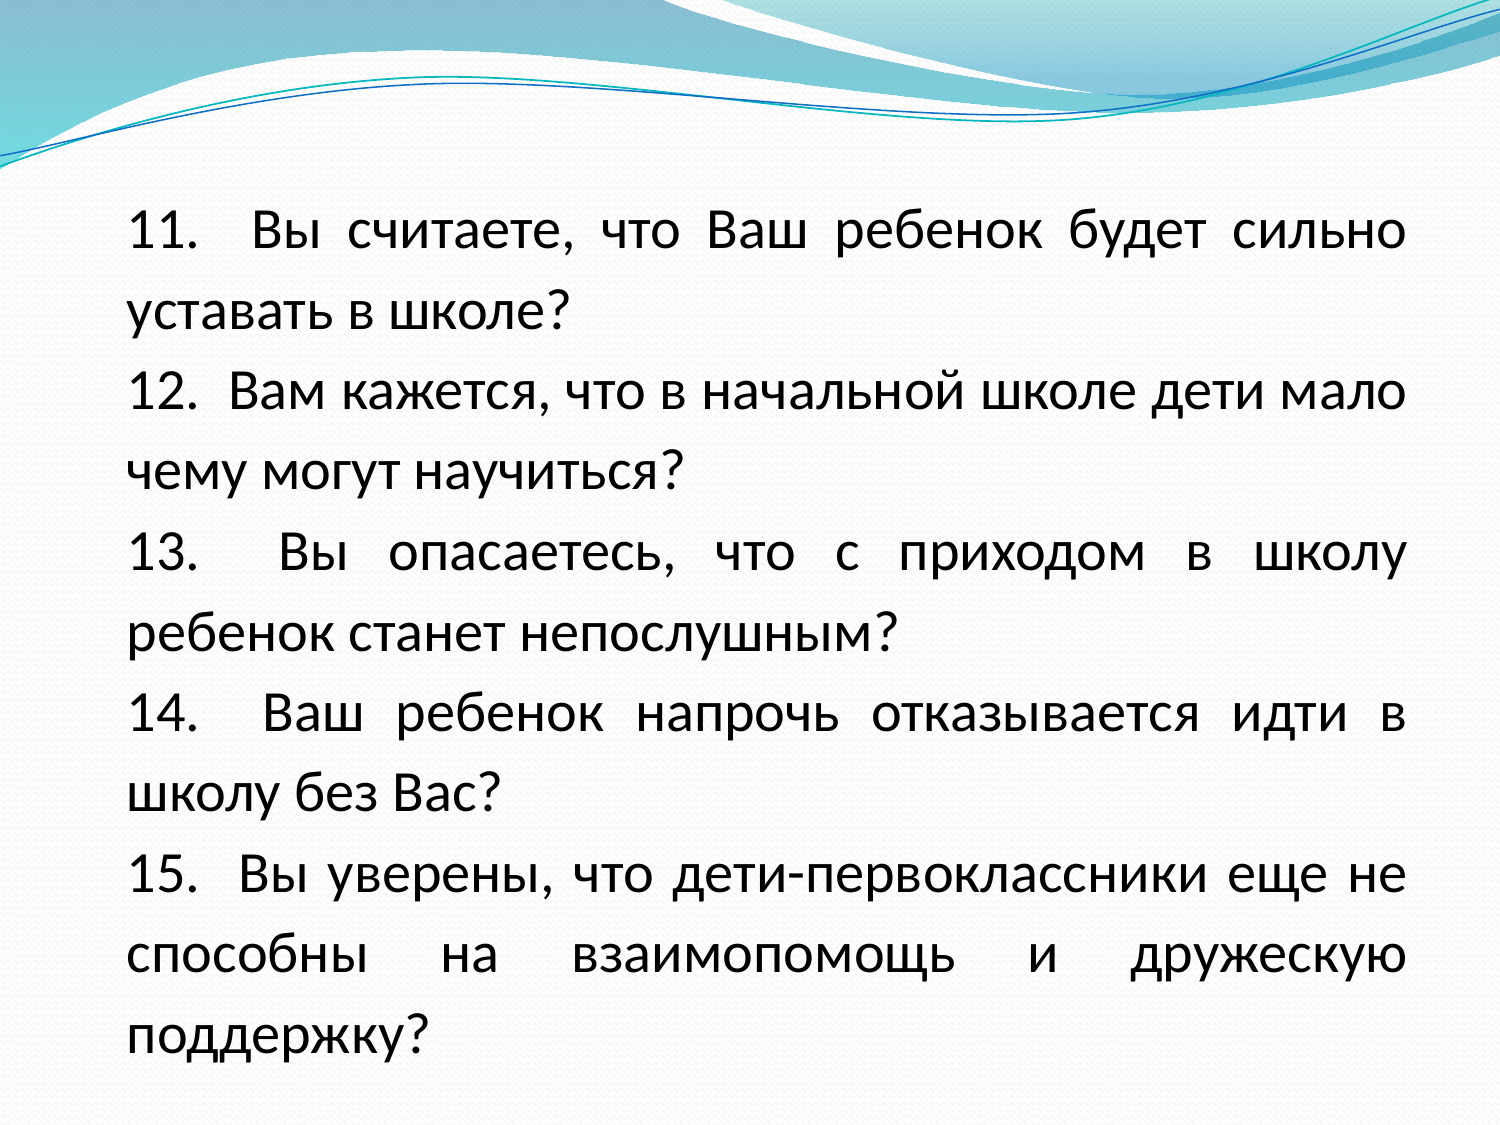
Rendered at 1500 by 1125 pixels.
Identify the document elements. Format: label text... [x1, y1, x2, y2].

text_box 11. Вы считаете, что Ваш ребенок будет сильно уставать в школе? 12. Вам кажется, что в начальной школе дети мало чему могут научиться? 13. Вы опасаетесь, что с приходом в школу ребенок станет непослушным? 14. Ваш ребенок напрочь отказывается идти в школу без Вас? 15. Вы уверены, что дети-первоклассники еще не способны на взаимопомощь и дружескую поддержку? [112, 172, 1424, 1073]
